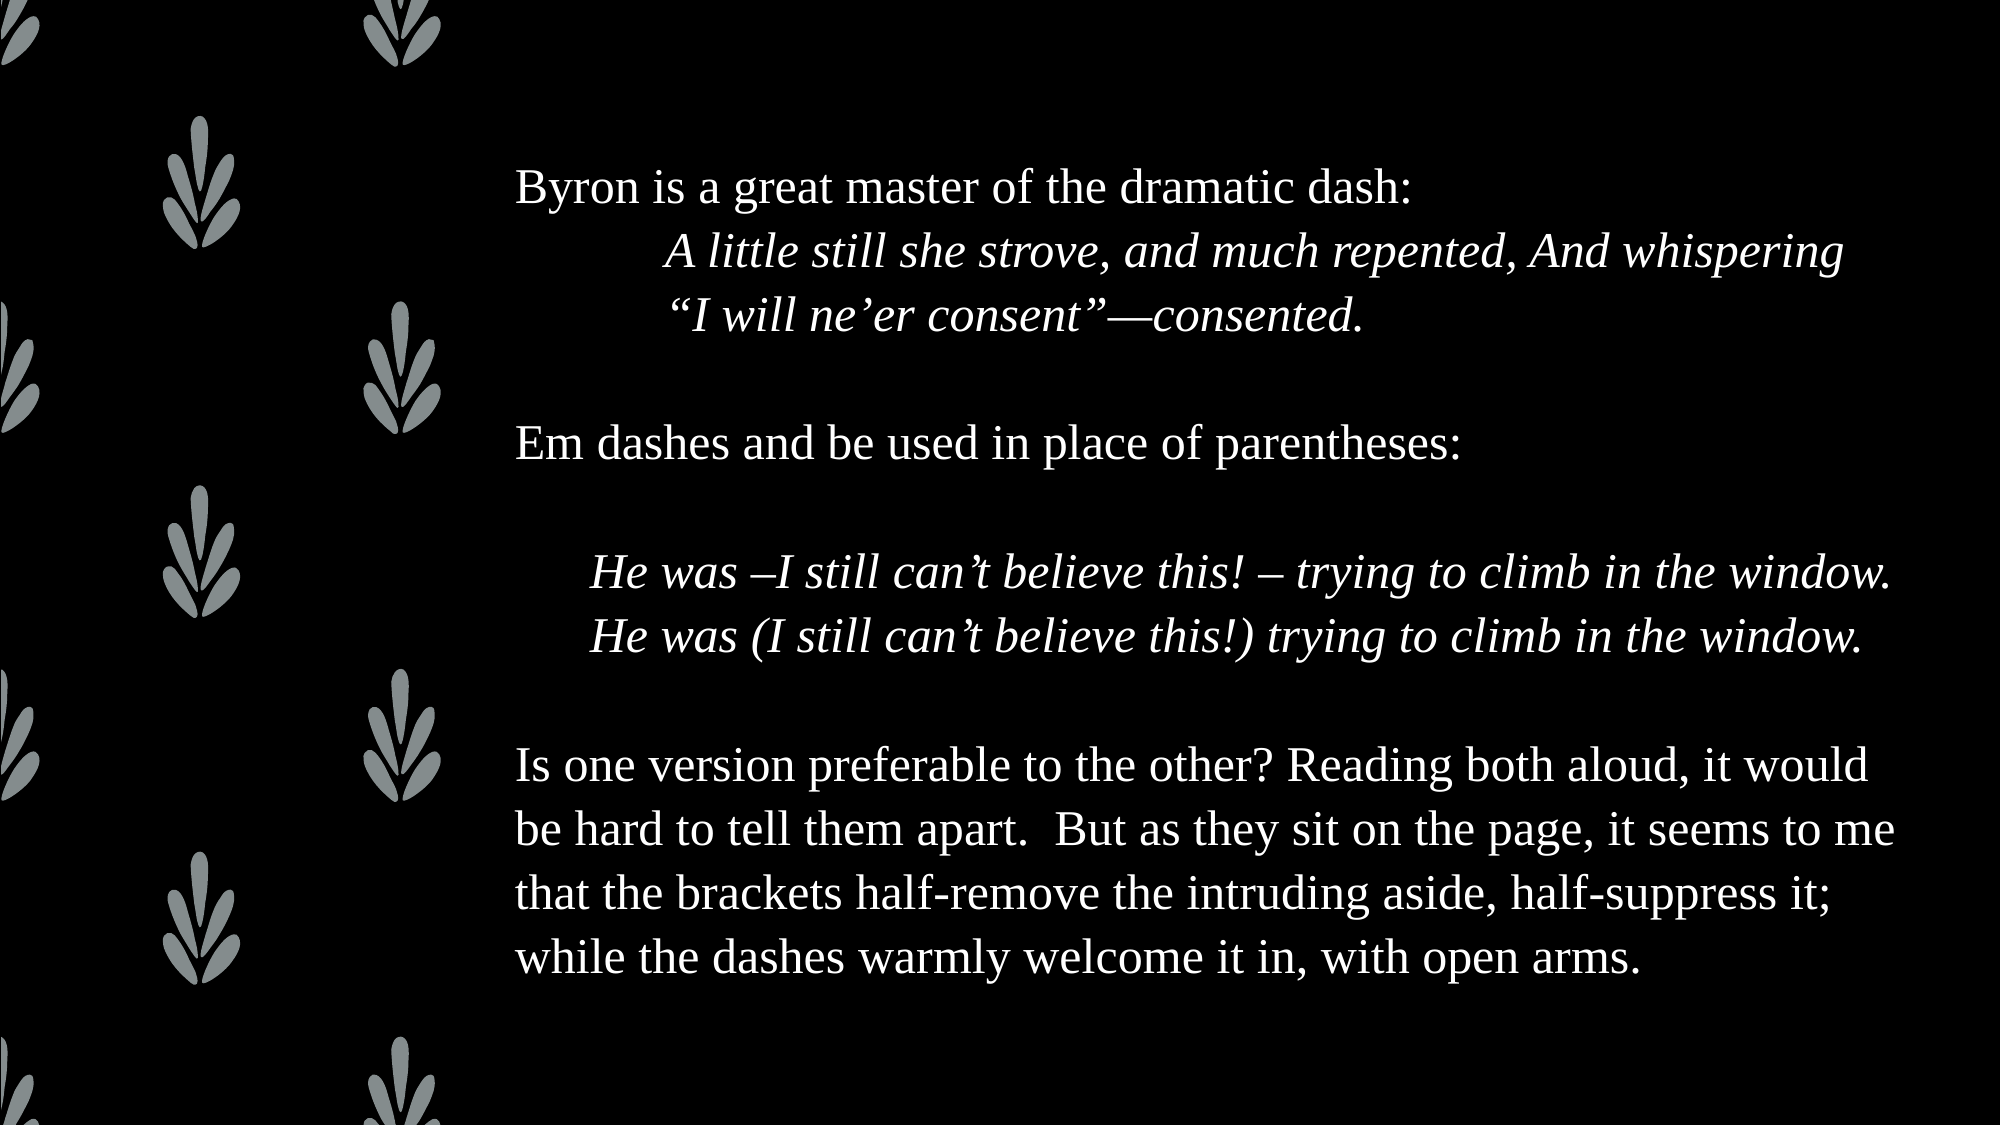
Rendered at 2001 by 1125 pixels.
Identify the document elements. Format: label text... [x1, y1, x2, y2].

text_box Byron is a great master of the dramatic dash: A little still she strove, and much repented, And whispering “I will ne’er consent”—consented. Em dashes and be used in place of parentheses: He was –I still can’t believe this! – trying to climb in the window. He was (I still can’t believe this!) trying to climb in the window. Is one version preferable to the other? Reading both aloud, it would be hard to tell them apart. But as they sit on the page, it seems to me that the brackets half-remove the intruding aside, half-suppress it; while the dashes warmly welcome it in, with open arms. [499, 141, 1935, 991]
